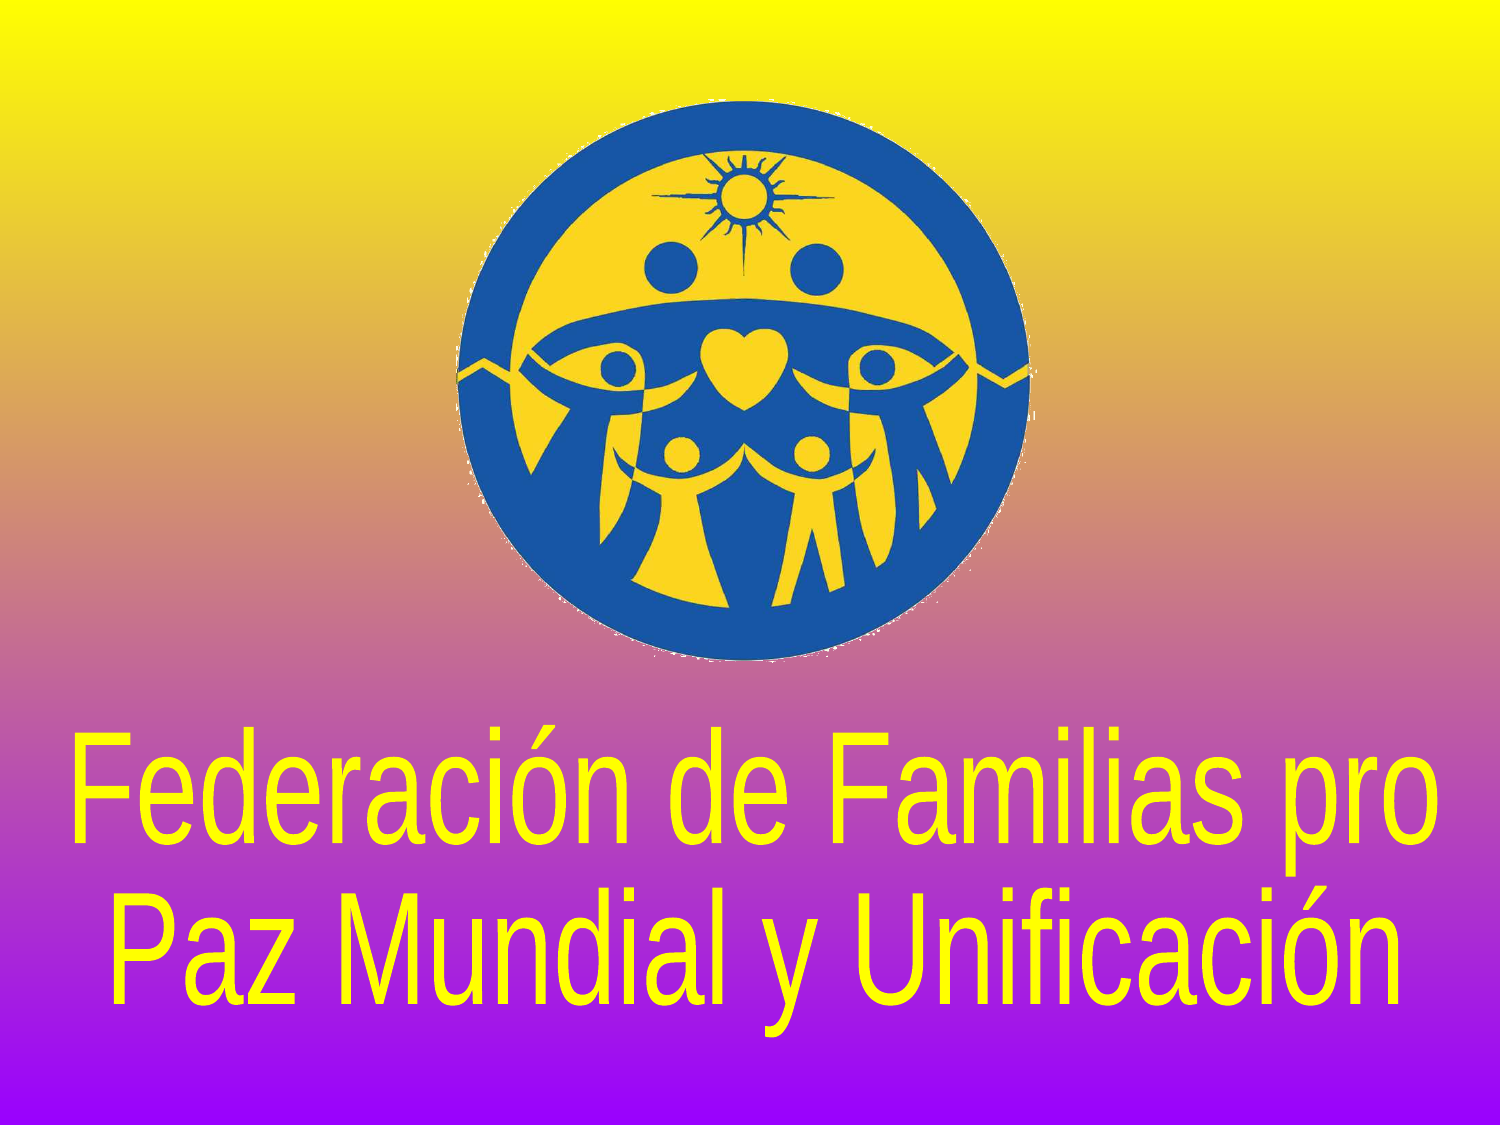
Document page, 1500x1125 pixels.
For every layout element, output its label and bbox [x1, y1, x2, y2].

picture [455, 99, 1044, 701]
